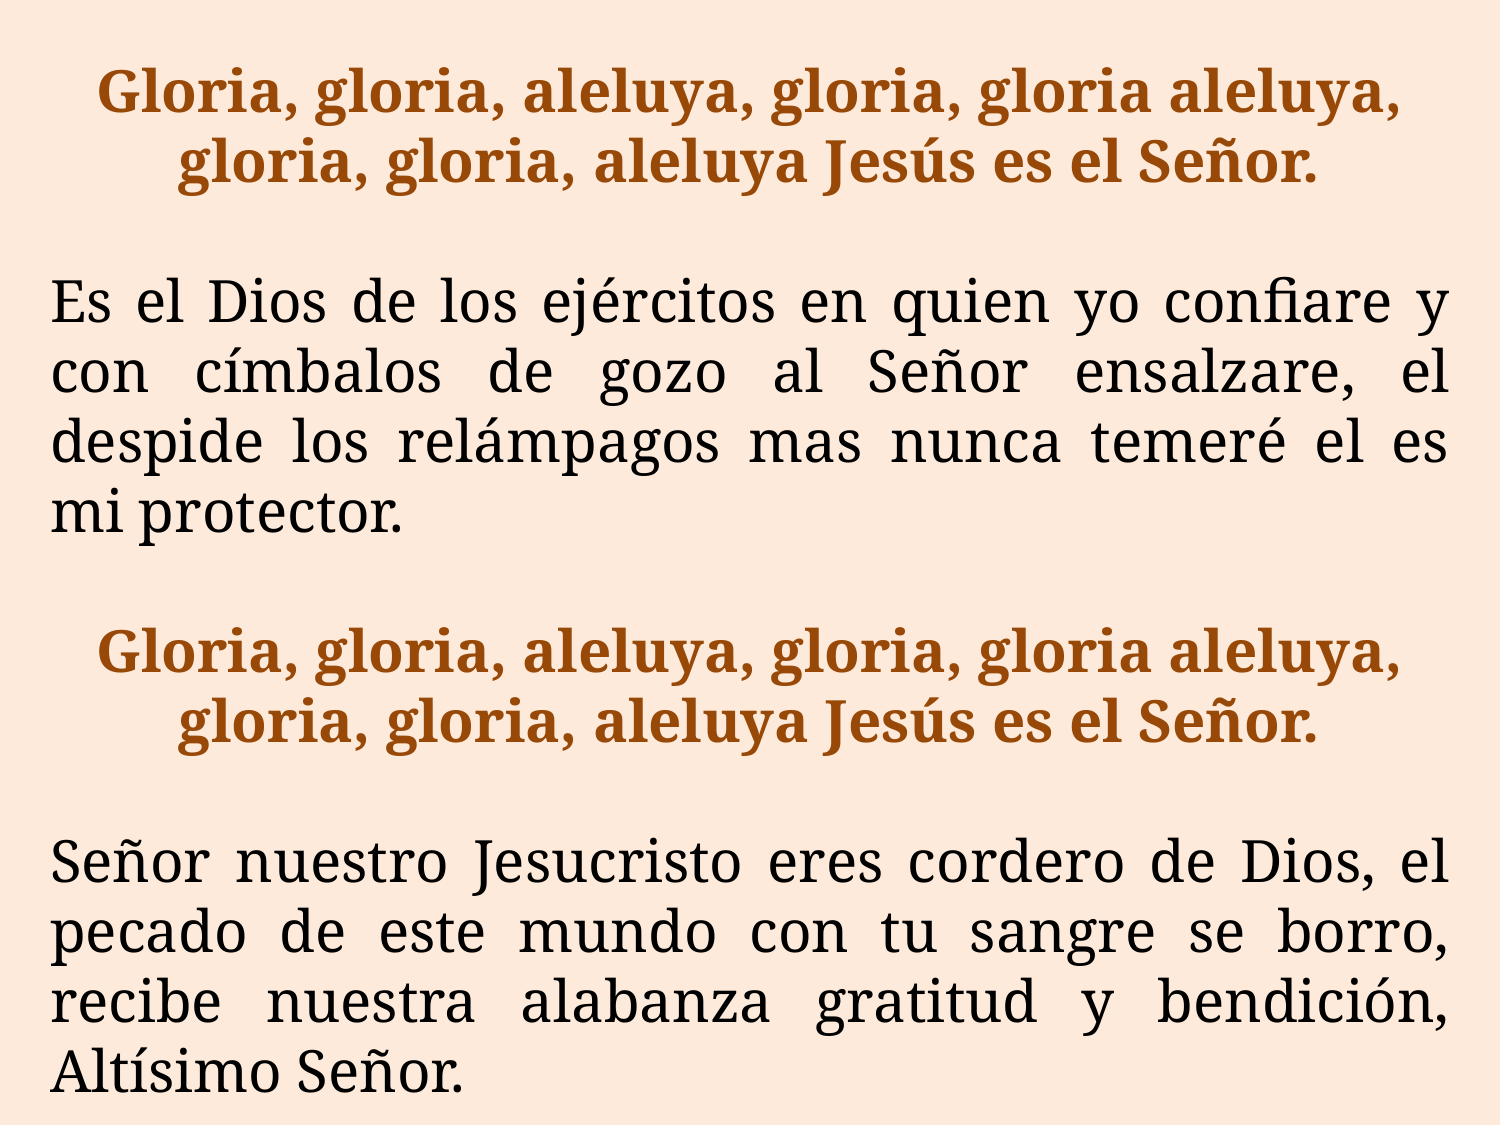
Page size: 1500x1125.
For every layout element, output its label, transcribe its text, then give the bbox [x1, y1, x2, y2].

text_box Gloria, gloria, aleluya, gloria, gloria aleluya, gloria, gloria, aleluya Jesús es el Señor. Es el Dios de los ejércitos en quien yo confiare y con címbalos de gozo al Señor ensalzare, el despide los relámpagos mas nunca temeré el es mi protector. Gloria, gloria, aleluya, gloria, gloria aleluya, gloria, gloria, aleluya Jesús es el Señor. Señor nuestro Jesucristo eres cordero de Dios, el pecado de este mundo con tu sangre se borro, recibe nuestra alabanza gratitud y bendición, Altísimo Señor. [35, 46, 1465, 1112]
